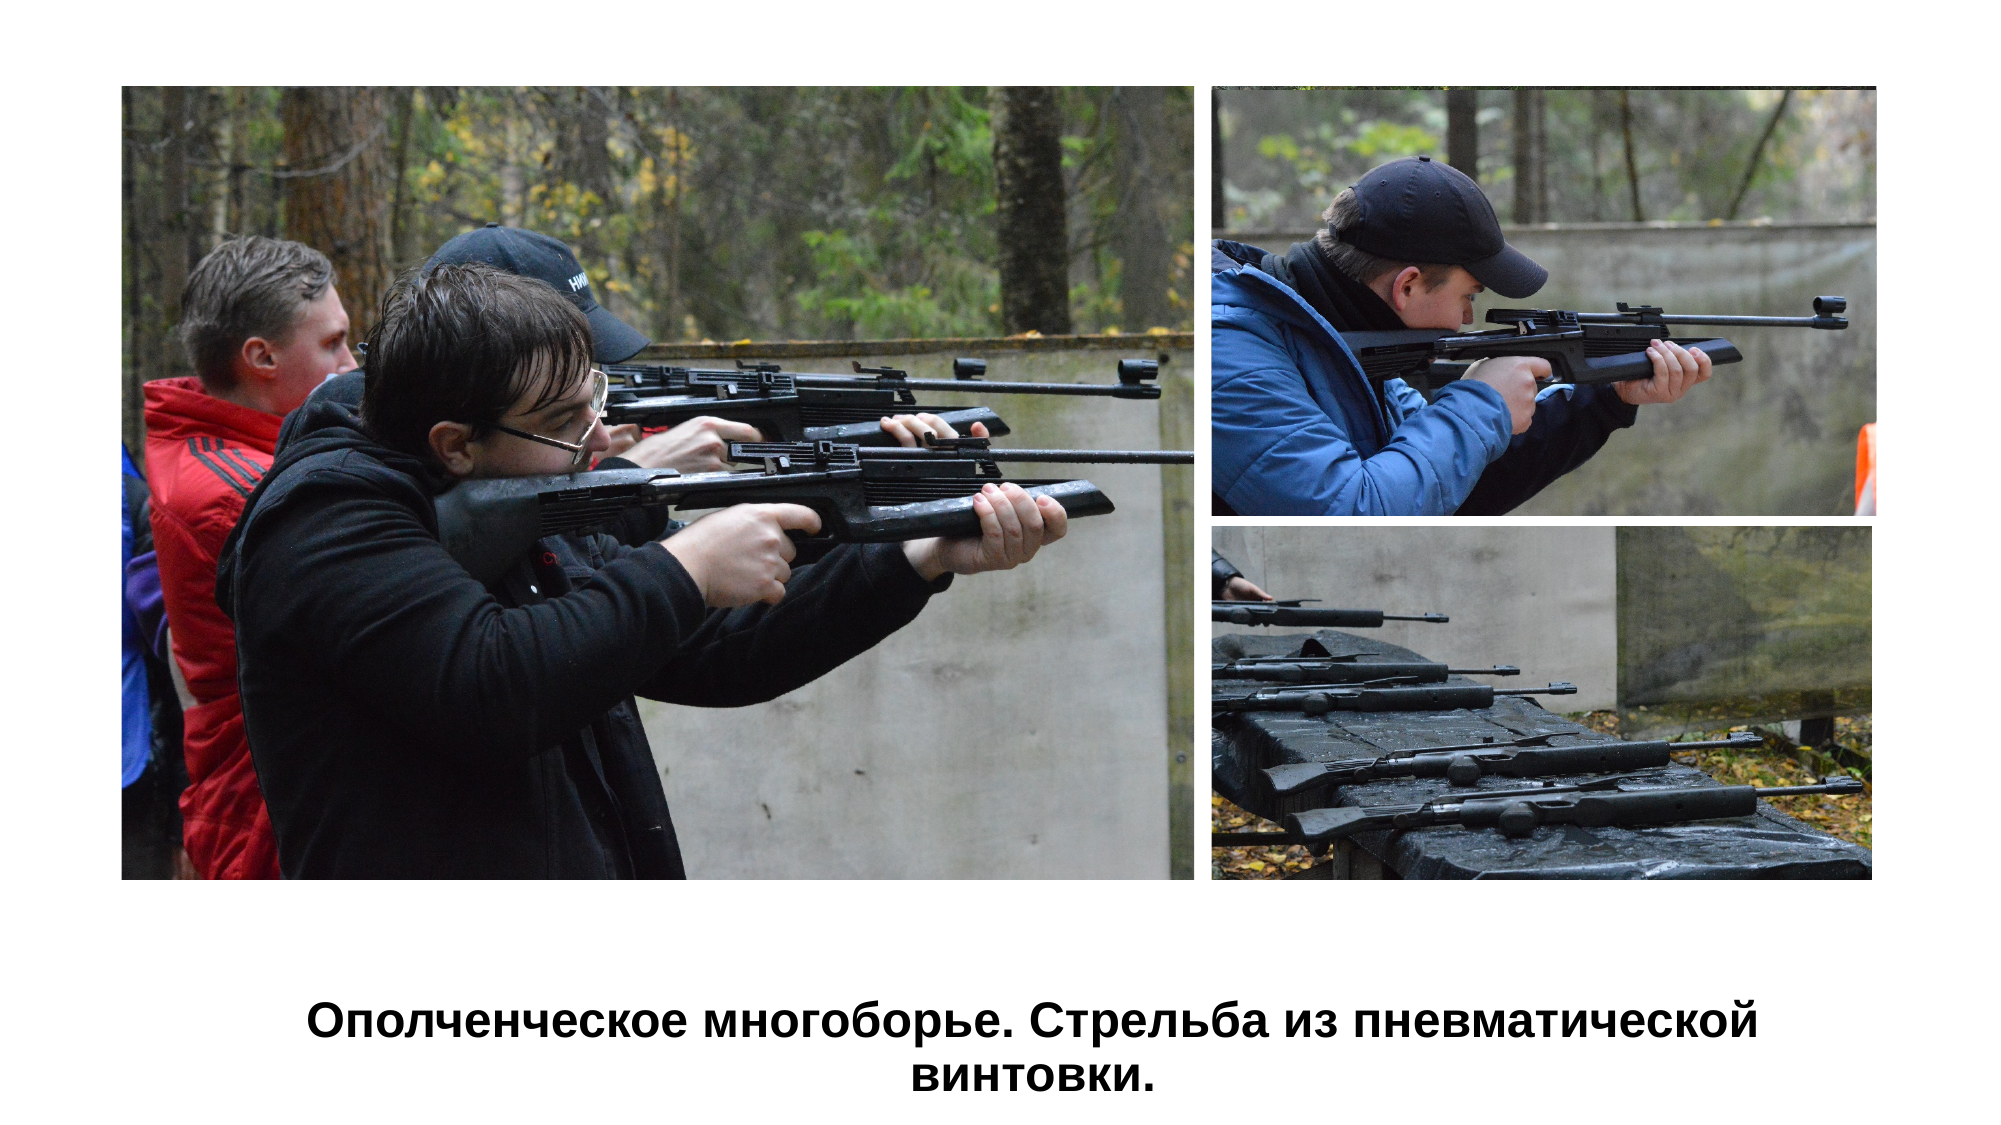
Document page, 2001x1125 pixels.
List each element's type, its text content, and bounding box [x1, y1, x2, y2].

picture [121, 86, 1195, 880]
picture [1211, 526, 1873, 880]
picture [1211, 86, 1877, 516]
list Ополченческое многоборье. Стрельба из пневматической винтовки. [162, 986, 1904, 1055]
